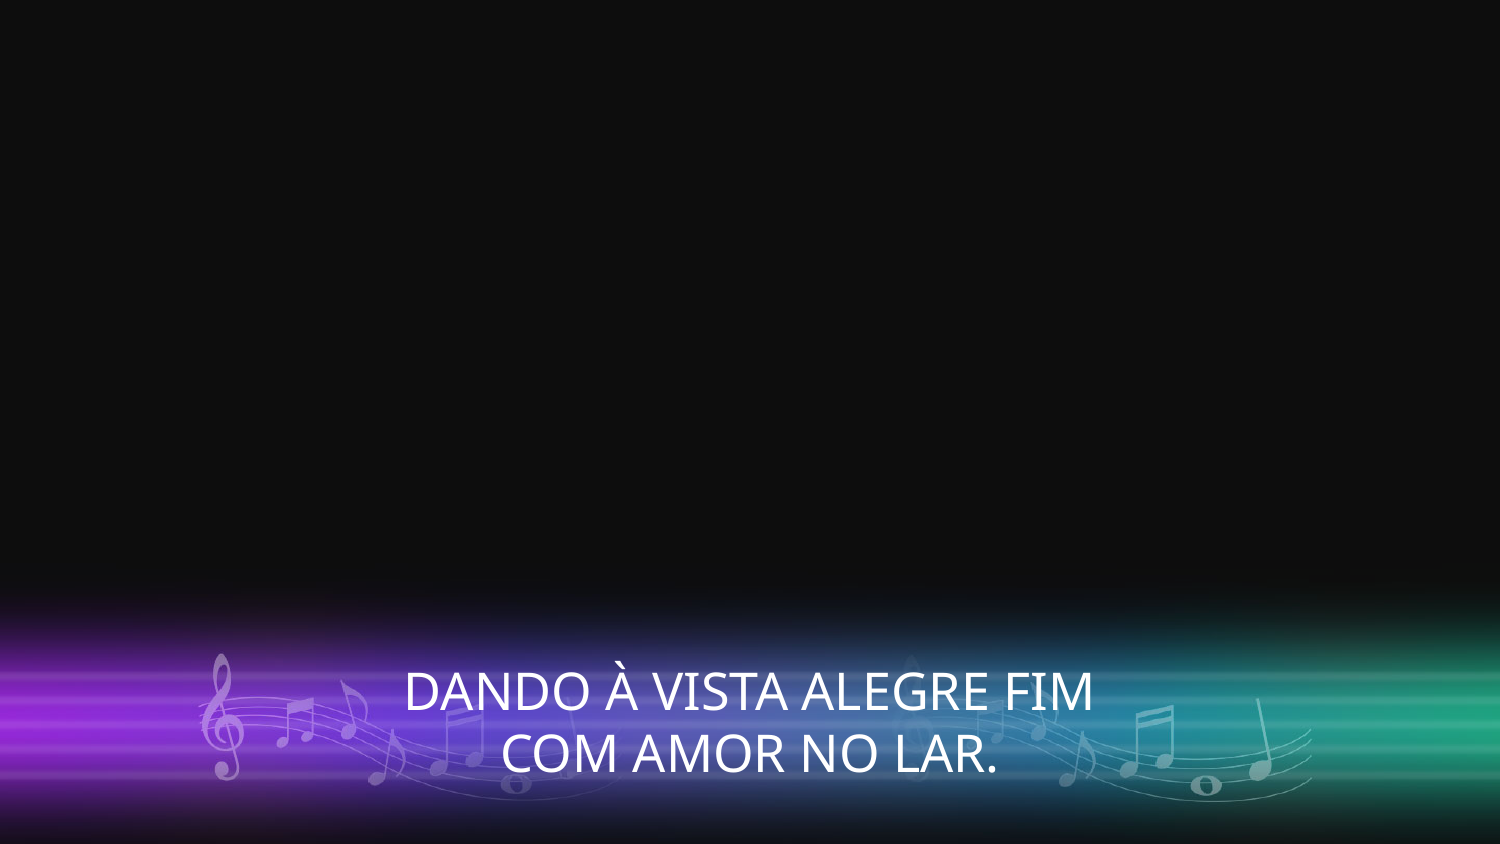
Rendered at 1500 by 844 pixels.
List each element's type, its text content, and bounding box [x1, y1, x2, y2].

picture [0, 0, 1500, 844]
text_box DANDO À VISTA ALEGRE FIM COM AMOR NO LAR. [265, 651, 1235, 791]
